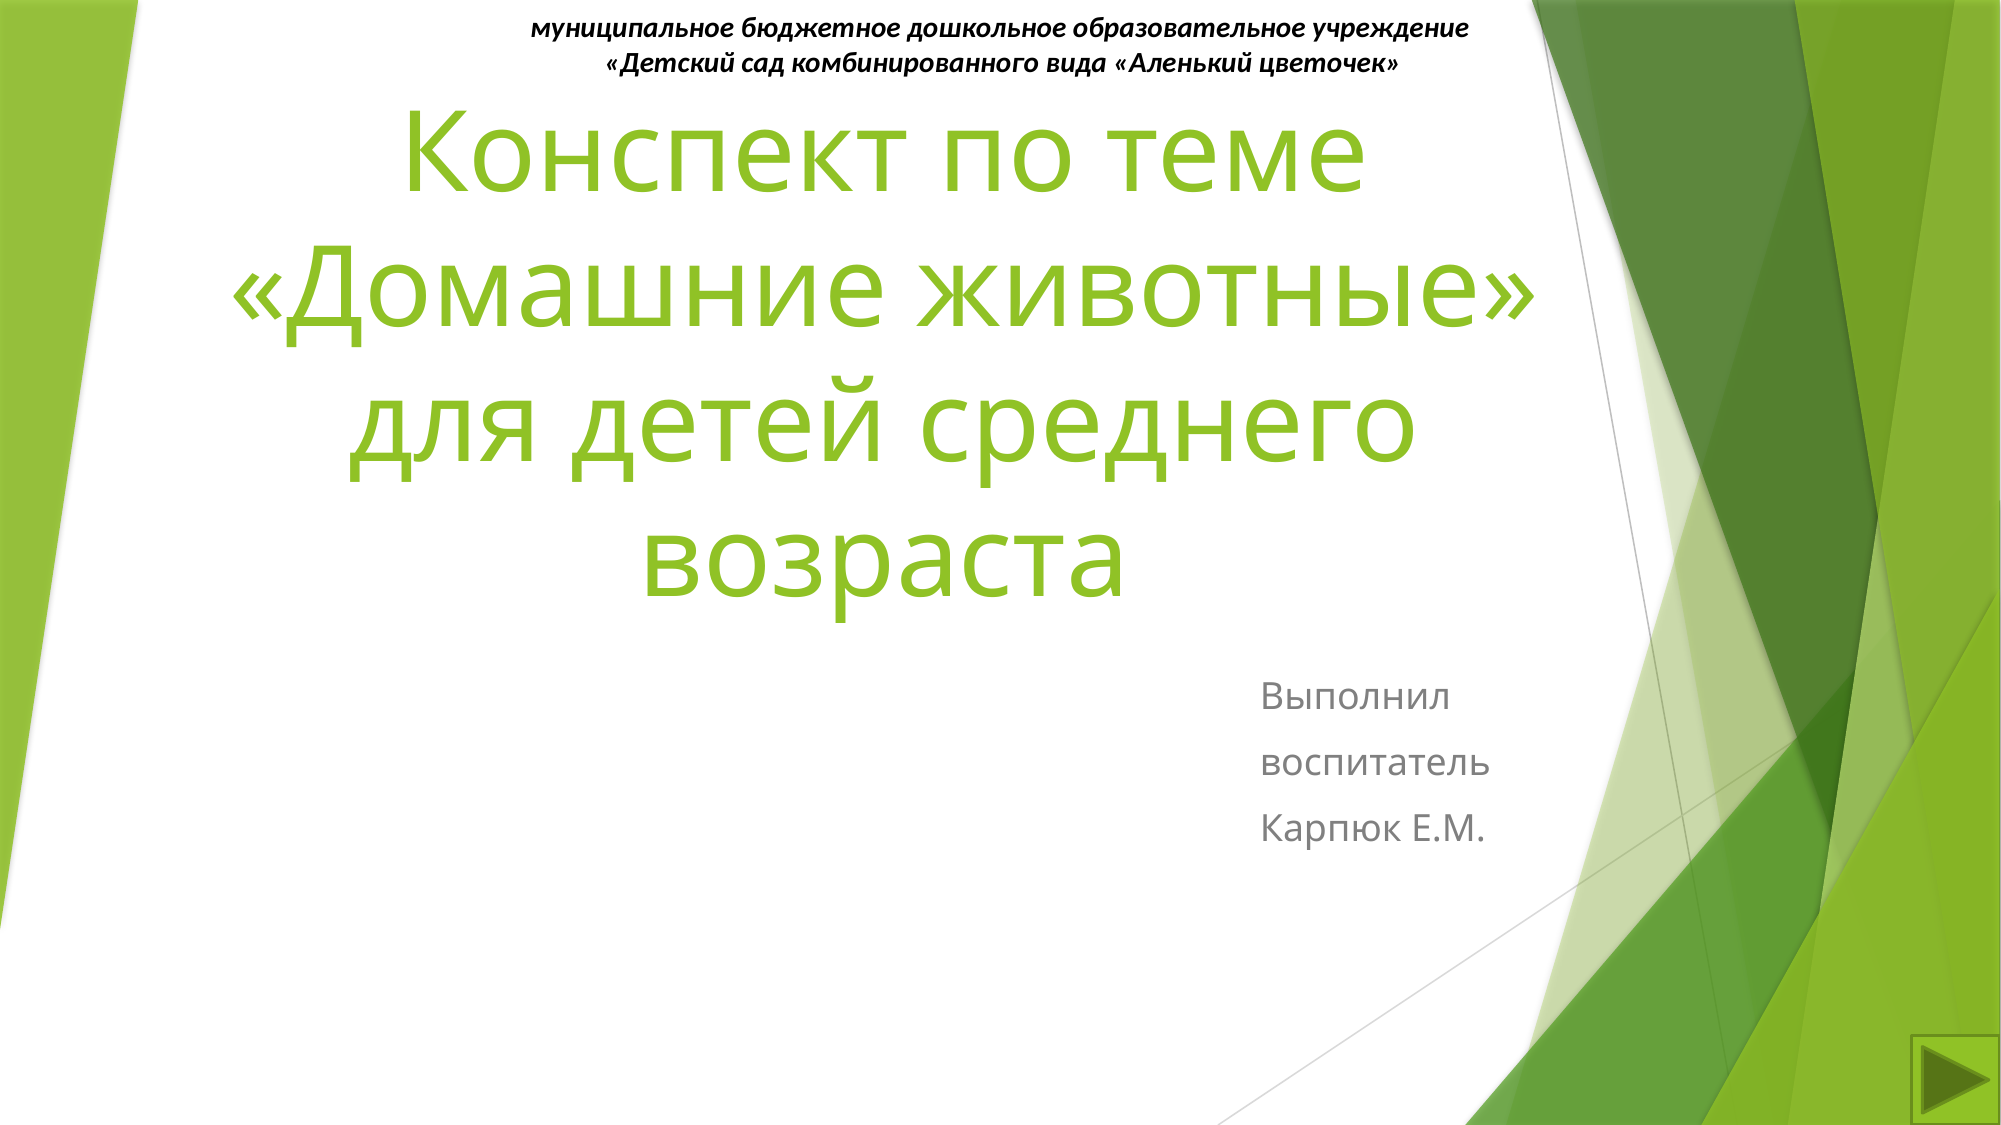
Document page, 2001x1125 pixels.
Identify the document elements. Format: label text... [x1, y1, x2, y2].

subtitle Выполнил воспитатель Карпюк Е.М. [1176, 664, 1565, 884]
text_box [1910, 1034, 2000, 1125]
title Конспект по теме «Домашние животные» для детей среднего возраста [101, 247, 1668, 627]
text_box муниципальное бюджетное дошкольное образовательное учреждение «Детский сад комбинированного вида «Аленький цветочек» [0, 0, 2000, 86]
